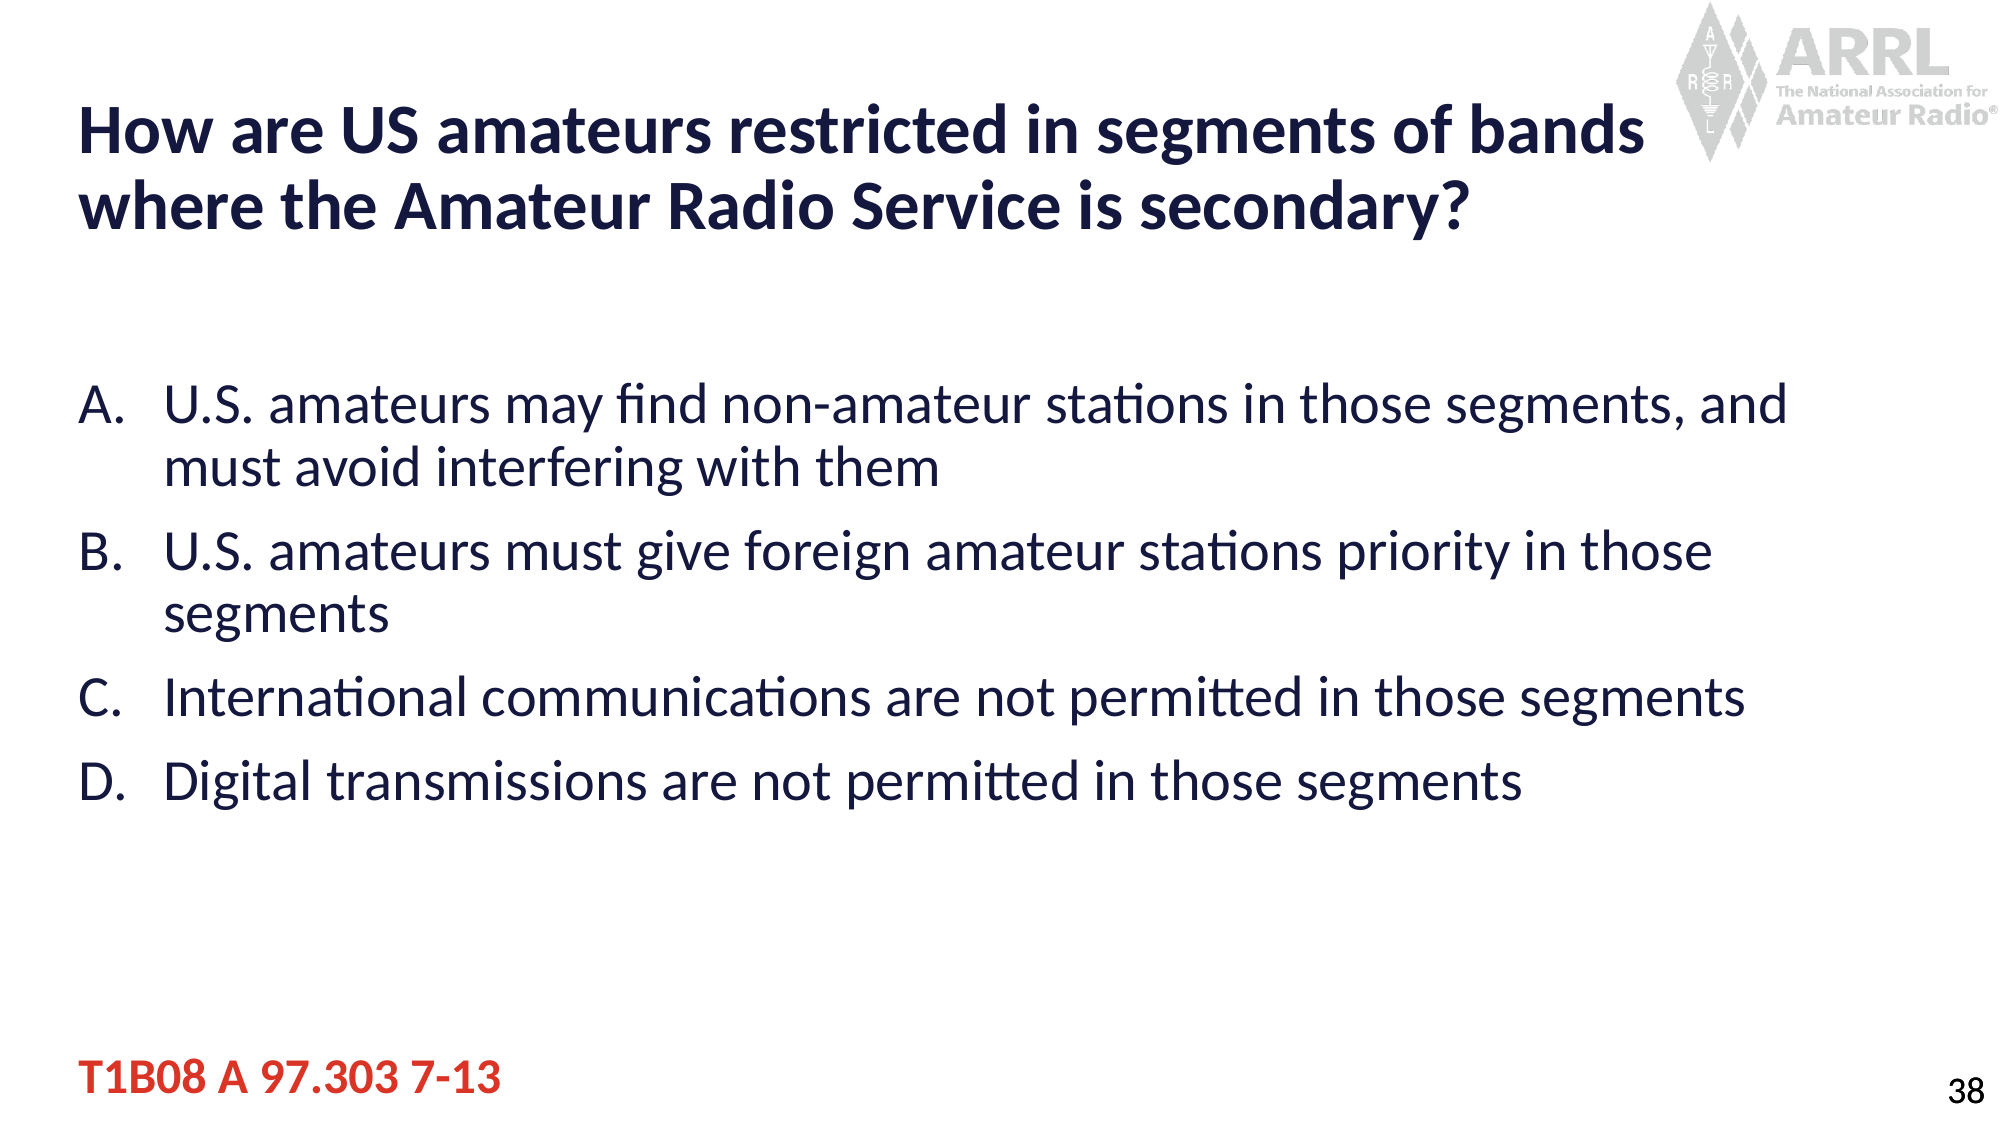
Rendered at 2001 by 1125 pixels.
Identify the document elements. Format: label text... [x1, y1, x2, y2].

list U.S. amateurs may find non-amateur stations in those segments, and must avoid interfering with them U.S. amateurs must give foreign amateur stations priority in those segments International communications are not permitted in those segments Digital transmissions are not permitted in those segments [63, 365, 1863, 989]
title How are US amateurs restricted in segments of bands where the Amateur Radio Service is secondary? [63, 59, 1863, 278]
text_box T1B08 A 97.303 7-13 [63, 1036, 921, 1112]
picture [1674, 0, 2000, 164]
